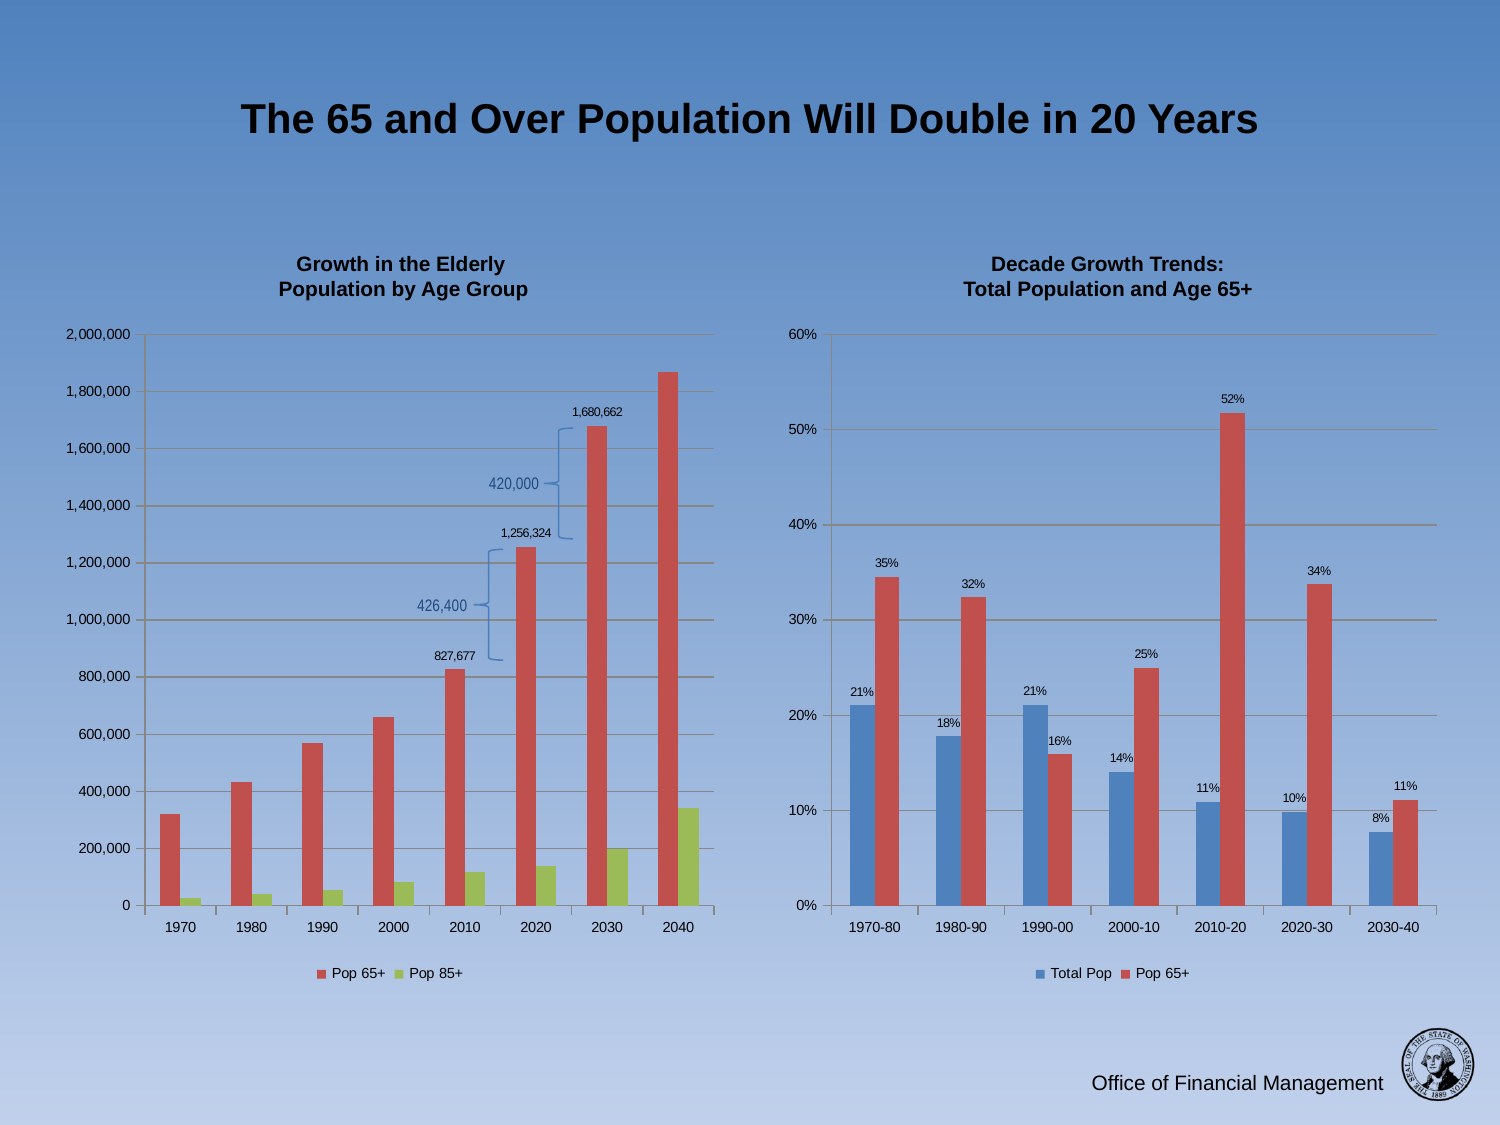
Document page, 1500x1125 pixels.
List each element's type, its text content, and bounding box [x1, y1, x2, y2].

text_box The 65 and Over Population Will Double in 20 Years [112, 84, 1388, 205]
chart [774, 312, 1451, 989]
text_box Growth in the Elderly Population by Age Group [263, 243, 544, 308]
text_box Decade Growth Trends: Total Population and Age 65+ [948, 243, 1268, 308]
picture [1399, 1024, 1476, 1103]
chart [52, 312, 728, 989]
